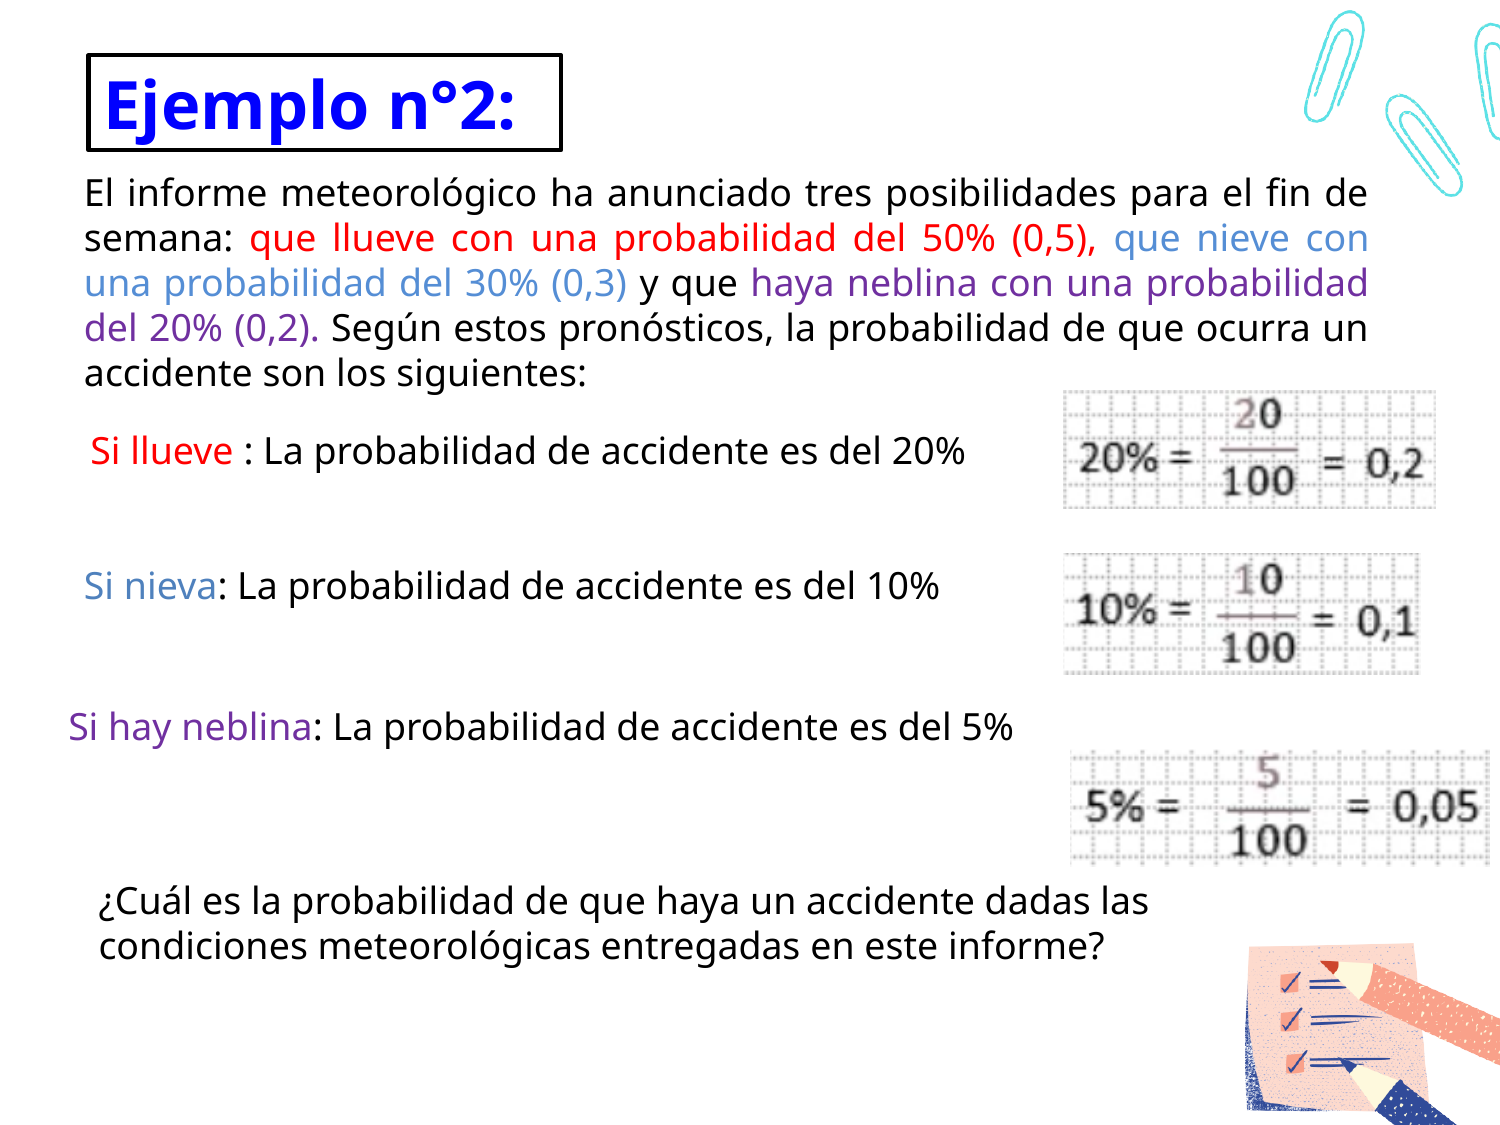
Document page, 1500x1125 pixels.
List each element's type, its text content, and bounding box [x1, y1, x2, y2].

picture [1070, 748, 1490, 867]
picture [1245, 943, 1500, 1125]
picture [1304, 9, 1500, 197]
text_box Si nieva: La probabilidad de accidente es del 10% [69, 554, 1061, 614]
text_box ¿Cuál es la probabilidad de que haya un accidente dadas las condiciones meteorológicas entregadas en este informe? [83, 869, 1298, 975]
text_box Ejemplo n°2: [86, 53, 563, 152]
text_box El informe meteorológico ha anunciado tres posibilidades para el fin de semana: que llueve con una probabilidad del 50% (0,5), que nieve con una probabilidad del 30% (0,3) y que haya neblina con una probabilidad del 20% (0,2). Según estos pronósticos, la probabilidad de que ocurra un accidente son los siguientes: [69, 161, 1385, 402]
text_box Si llueve : La probabilidad de accidente es del 20% [75, 419, 1058, 480]
picture [1063, 553, 1421, 675]
text_box Si hay neblina: La probabilidad de accidente es del 5% [53, 695, 1401, 756]
picture [1063, 390, 1436, 509]
